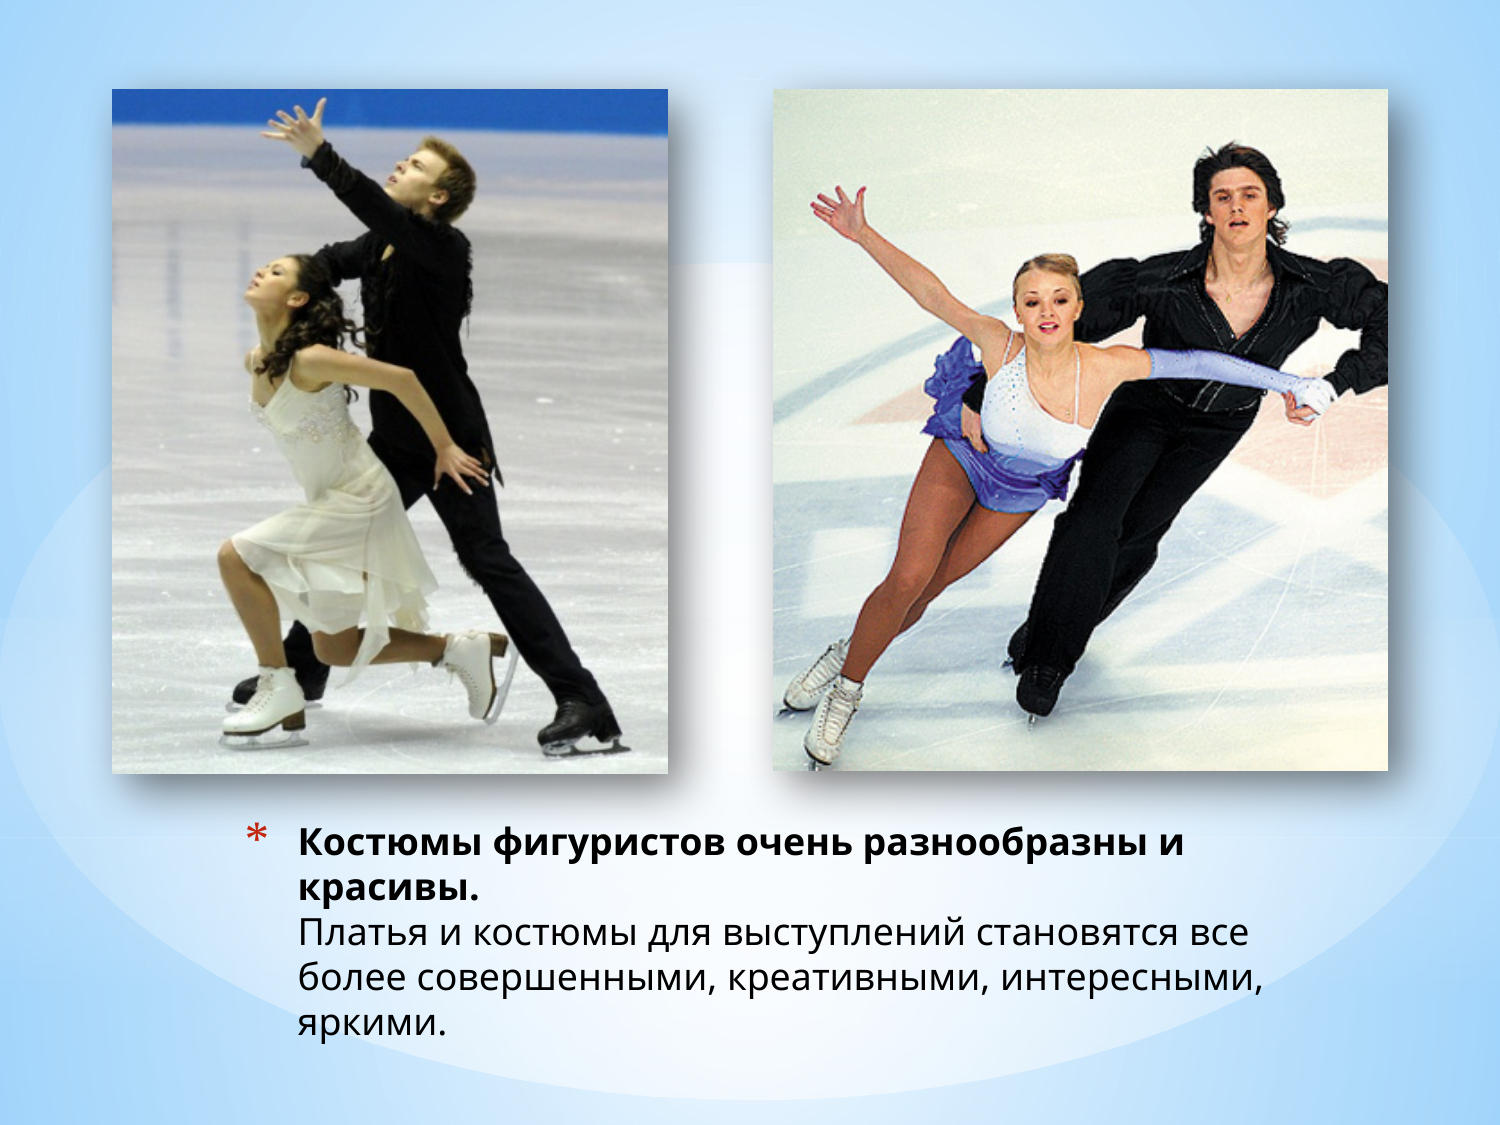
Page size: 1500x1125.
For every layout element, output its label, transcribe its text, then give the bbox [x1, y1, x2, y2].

title Костюмы фигуристов очень разнообразны и красивы. Платья и костюмы для выступлений становятся все более совершенными, креативными, интересными, яркими. [230, 810, 1299, 1070]
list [773, 89, 1389, 771]
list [111, 89, 668, 775]
